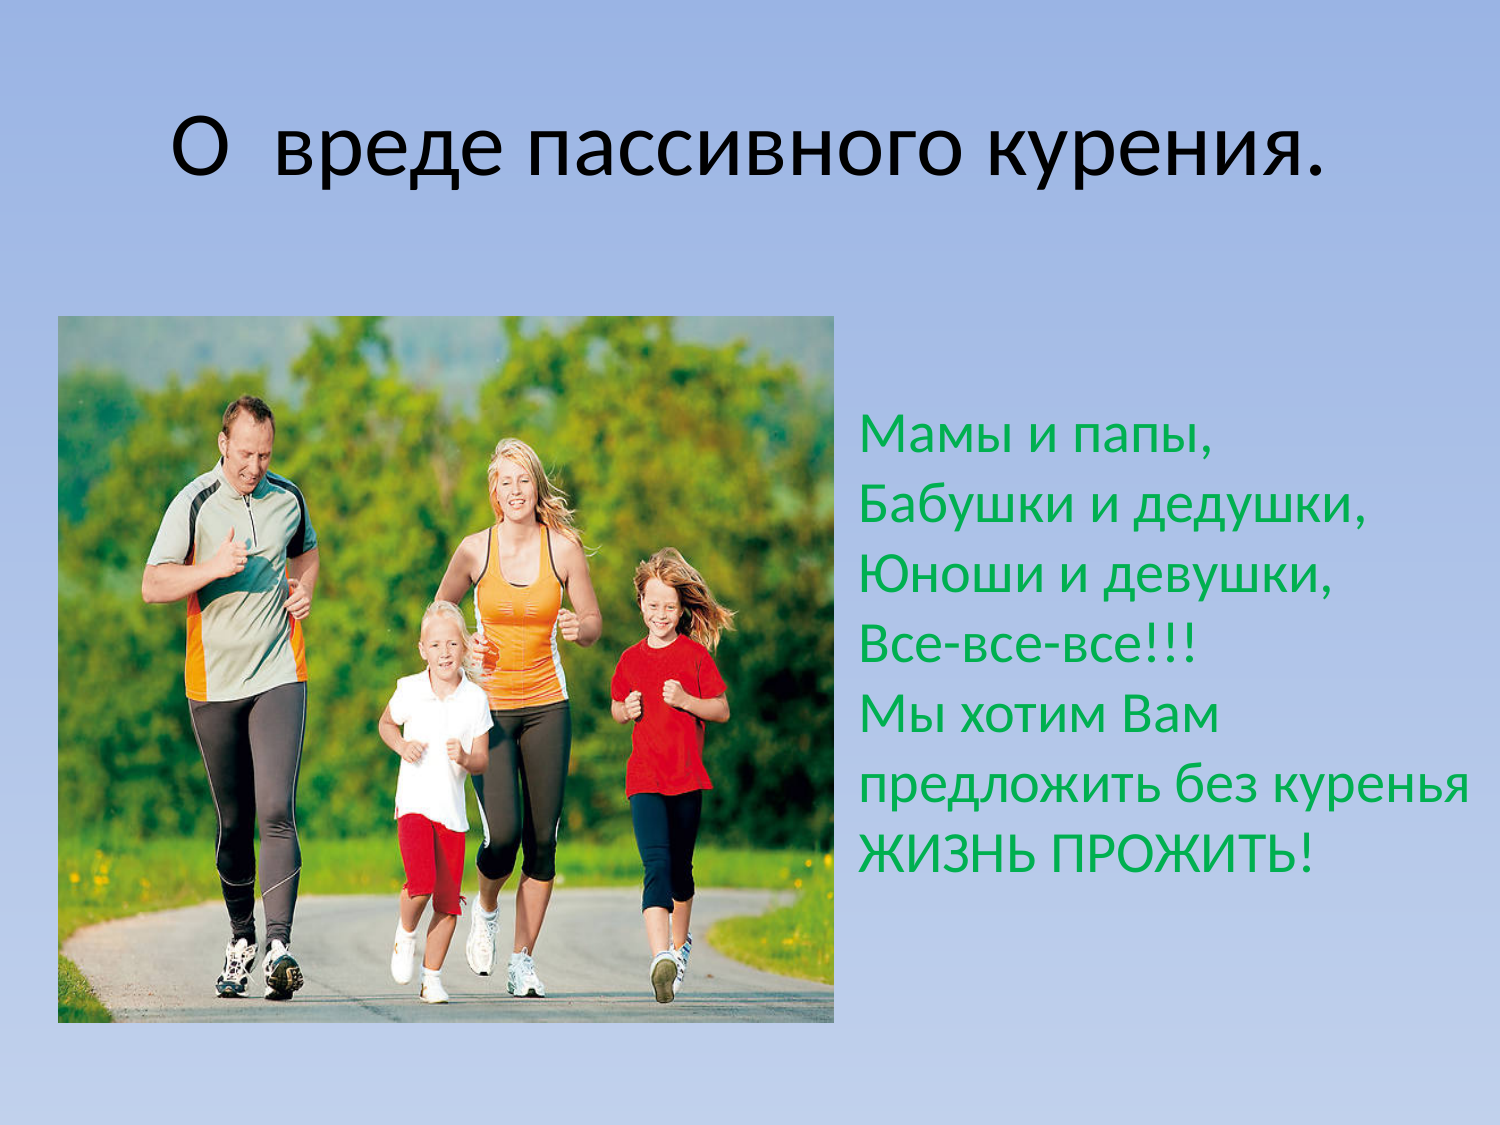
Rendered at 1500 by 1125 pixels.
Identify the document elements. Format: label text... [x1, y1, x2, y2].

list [58, 316, 834, 1024]
text_box Мамы и папы, Бабушки и дедушки, Юноши и девушки, Все-все-все!!! Мы хотим Вам предложить без куренья ЖИЗНЬ ПРОЖИТЬ! [843, 386, 1500, 982]
title О вреде пассивного курения. [75, 45, 1425, 233]
